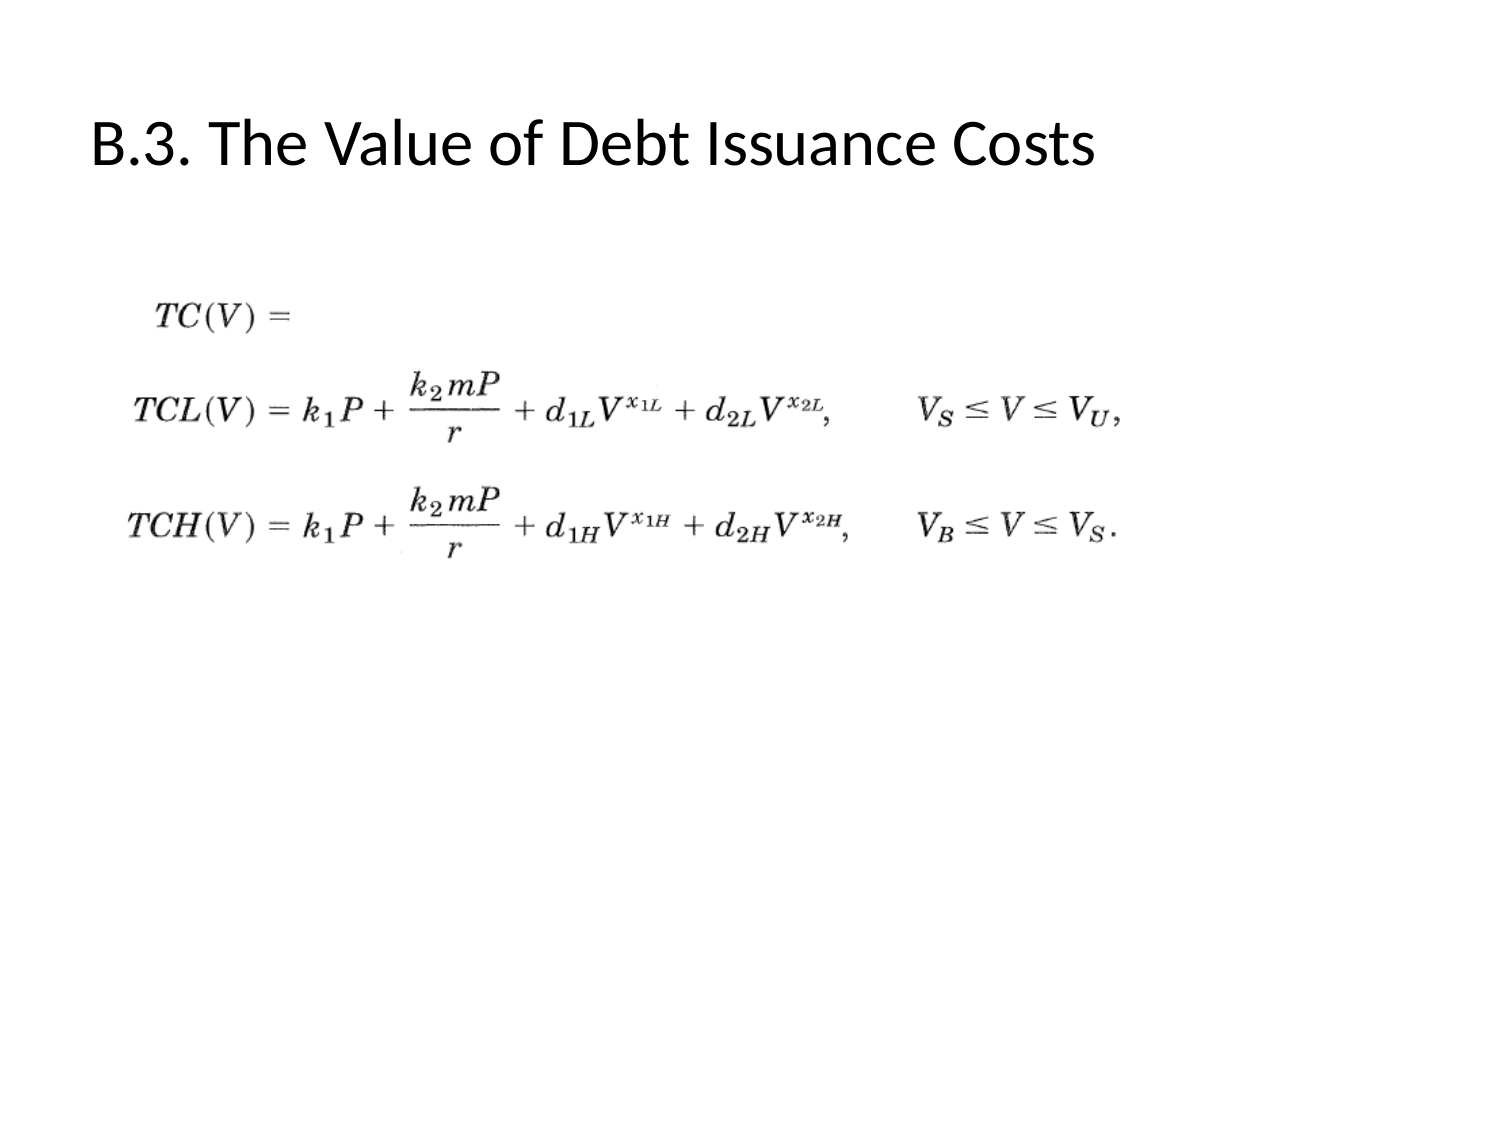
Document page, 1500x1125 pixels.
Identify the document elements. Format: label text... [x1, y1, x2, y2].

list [111, 290, 1144, 587]
title B.3. The Value of Debt Issuance Costs [75, 45, 1425, 233]
